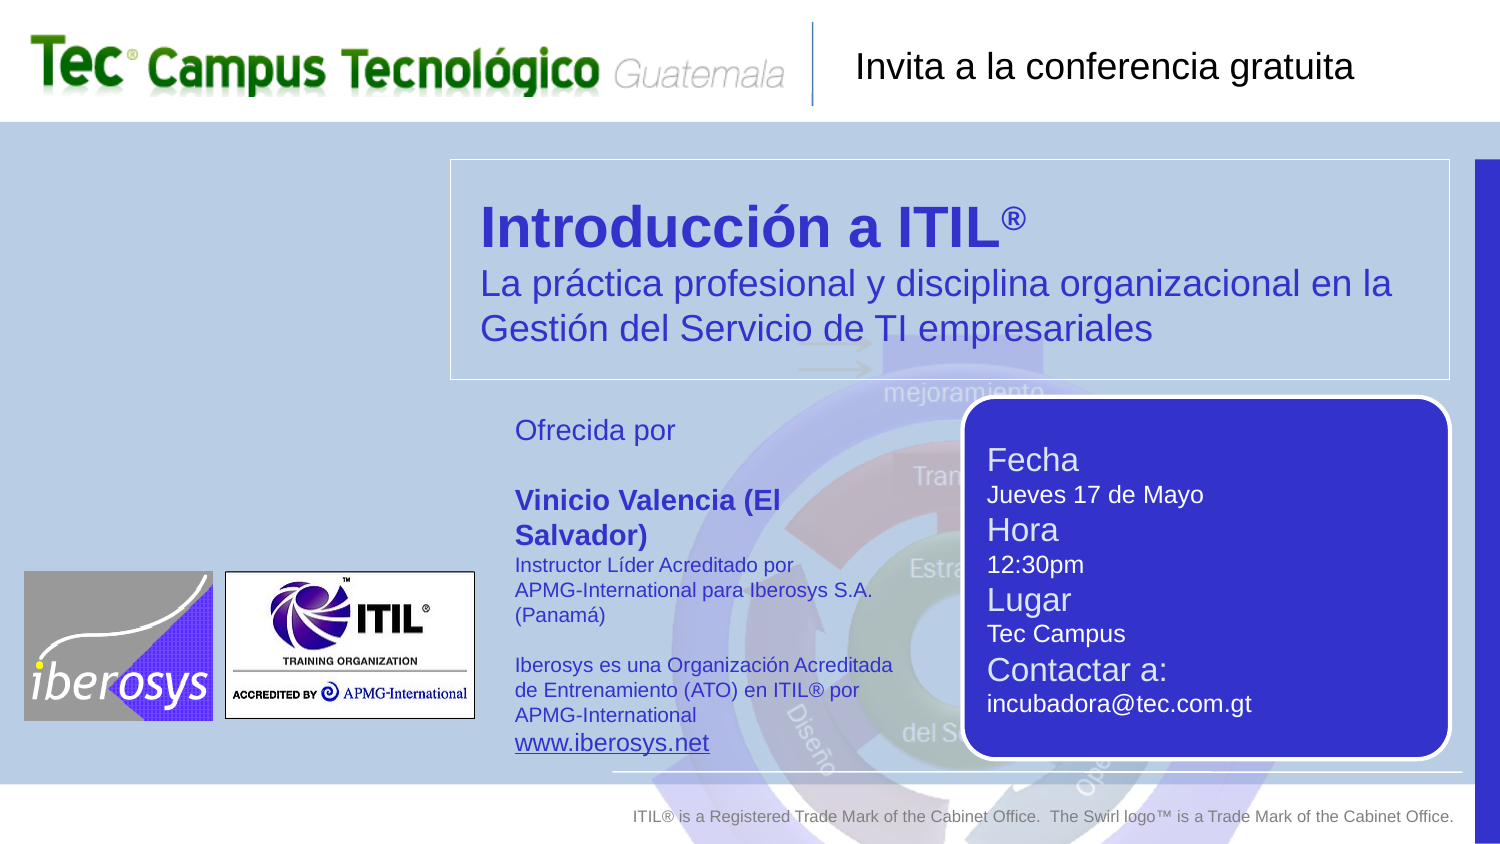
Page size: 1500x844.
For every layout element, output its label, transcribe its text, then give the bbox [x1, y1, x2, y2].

text_box Introducción a ITIL® La práctica profesional y disciplina organizacional en la Gestión del Servicio de TI empresariales [450, 159, 1450, 380]
text_box Fecha Jueves 17 de Mayo Hora 12:30pm Lugar Tec Campus Contactar a: incubadora@tec.com.gt [1305, 394, 1453, 762]
picture [649, 334, 1301, 771]
text_box Invita a la conferencia gratuita [840, 34, 1370, 95]
text_box [0, 120, 1500, 786]
text_box [1473, 157, 1500, 844]
picture [649, 773, 1301, 844]
text_box ITIL® is a Registered Trade Mark of the Cabinet Office. The Swirl logo™ is a Trade Mark of the Cabinet Office. [1305, 798, 1475, 834]
text_box ITIL® is a Registered Trade Mark of the Cabinet Office. The Swirl logo™ is a Trade Mark of the Cabinet Office. [424, 798, 644, 834]
picture [23, 27, 788, 98]
text_box Ofrecida por Vinicio Valencia (El Salvador) Instructor Líder Acreditado por APMG-International para Iberosys S.A. (Panamá) Iberosys es una Organización Acreditada de Entrenamiento (ATO) en ITIL® por APMG-International www.iberosys.net [349, 334, 644, 799]
picture [224, 571, 476, 720]
picture [24, 571, 213, 721]
